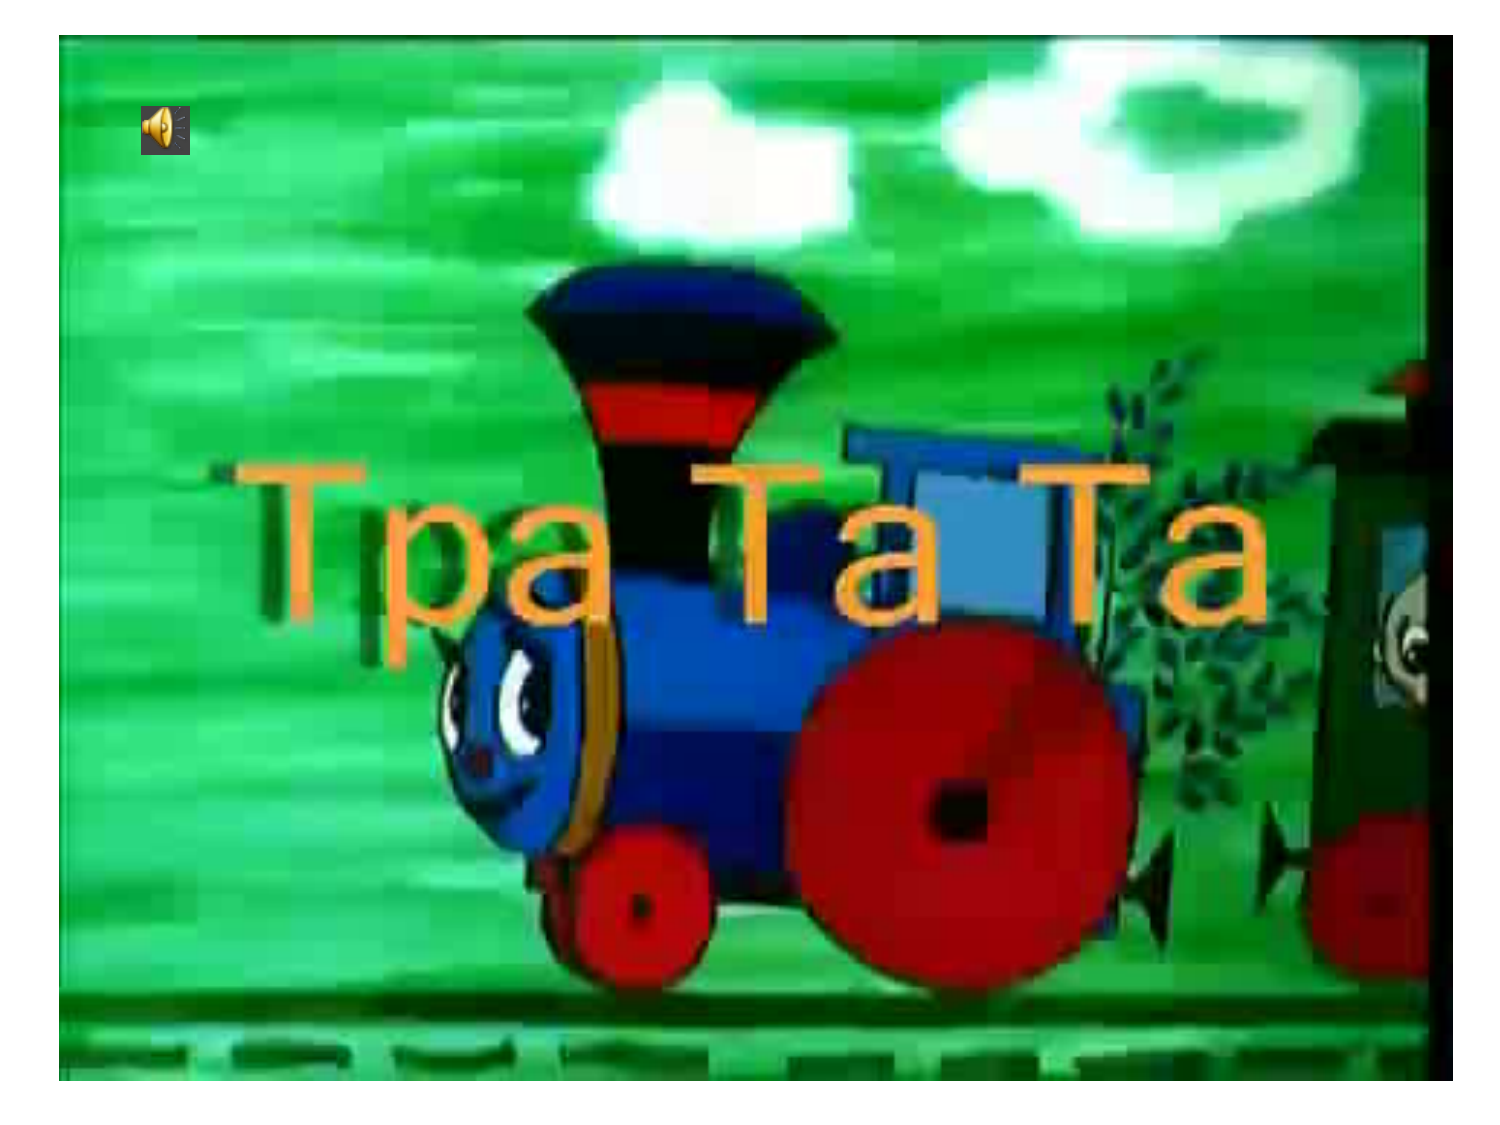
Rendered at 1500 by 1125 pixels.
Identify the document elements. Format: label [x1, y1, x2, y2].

picture [140, 104, 192, 156]
text_box [57, 34, 1454, 1082]
